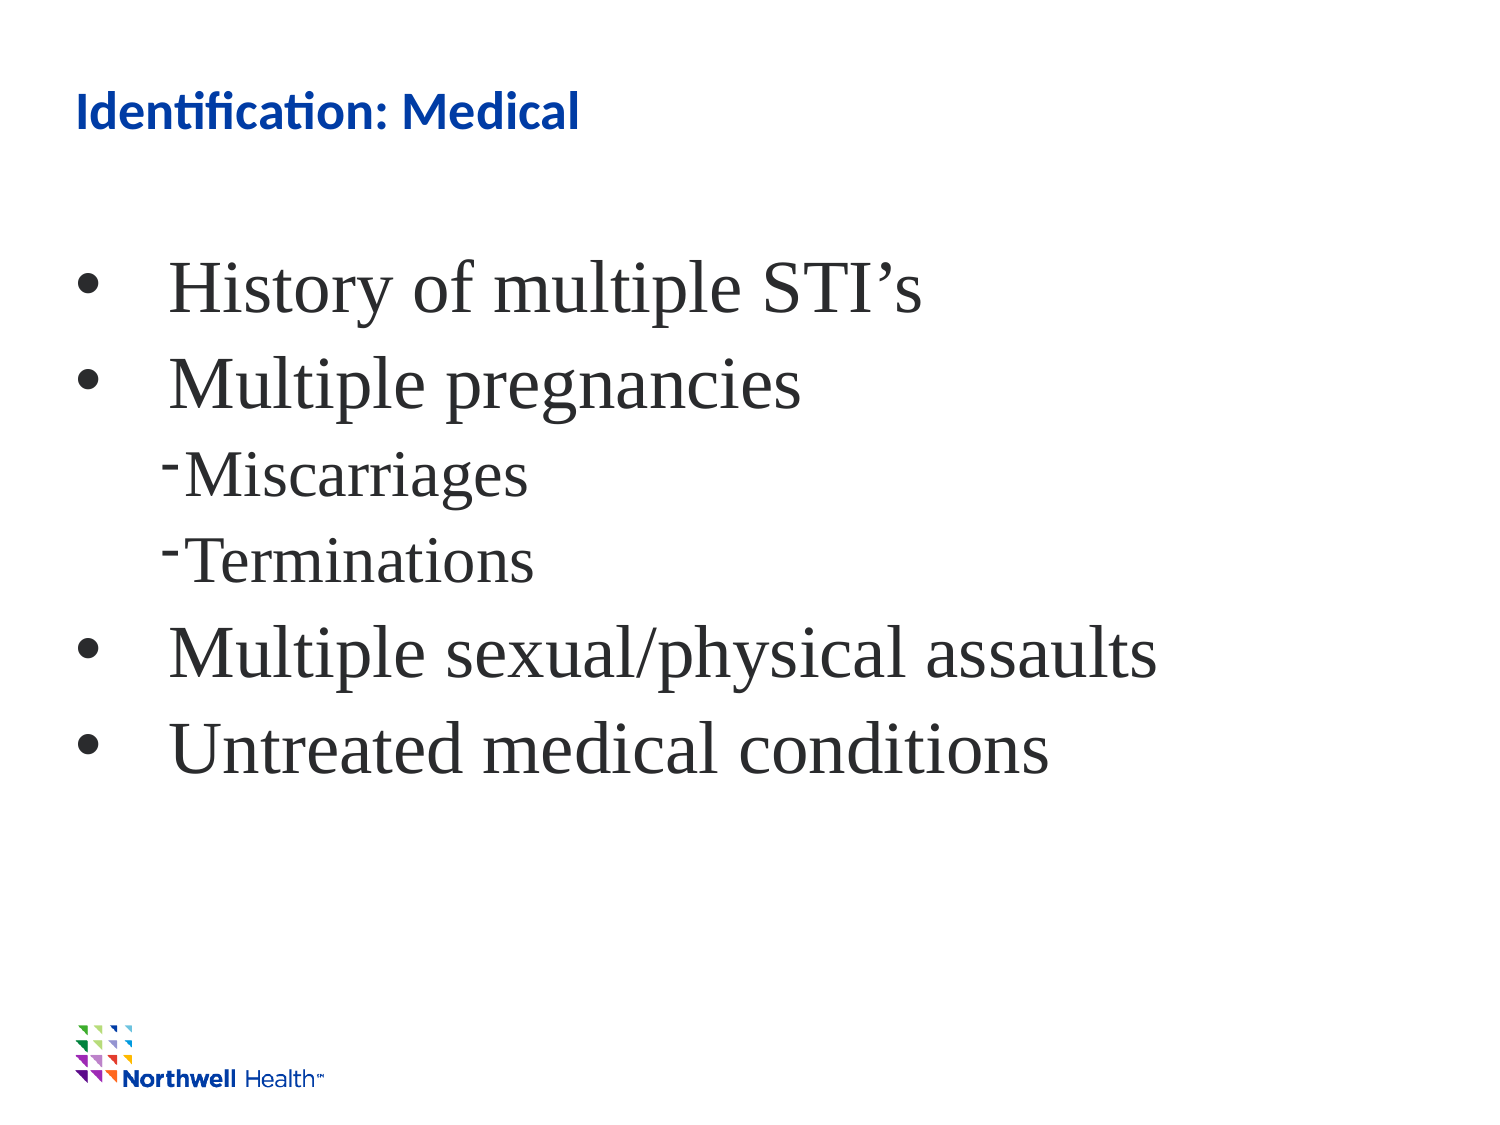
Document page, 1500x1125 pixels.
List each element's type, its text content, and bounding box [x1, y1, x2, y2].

title Identification: Medical [75, 75, 1425, 206]
list History of multiple STI’s Multiple pregnancies Miscarriages Terminations Multiple sexual/physical assaults Untreated medical conditions [75, 237, 1350, 1063]
picture [69, 1019, 329, 1093]
